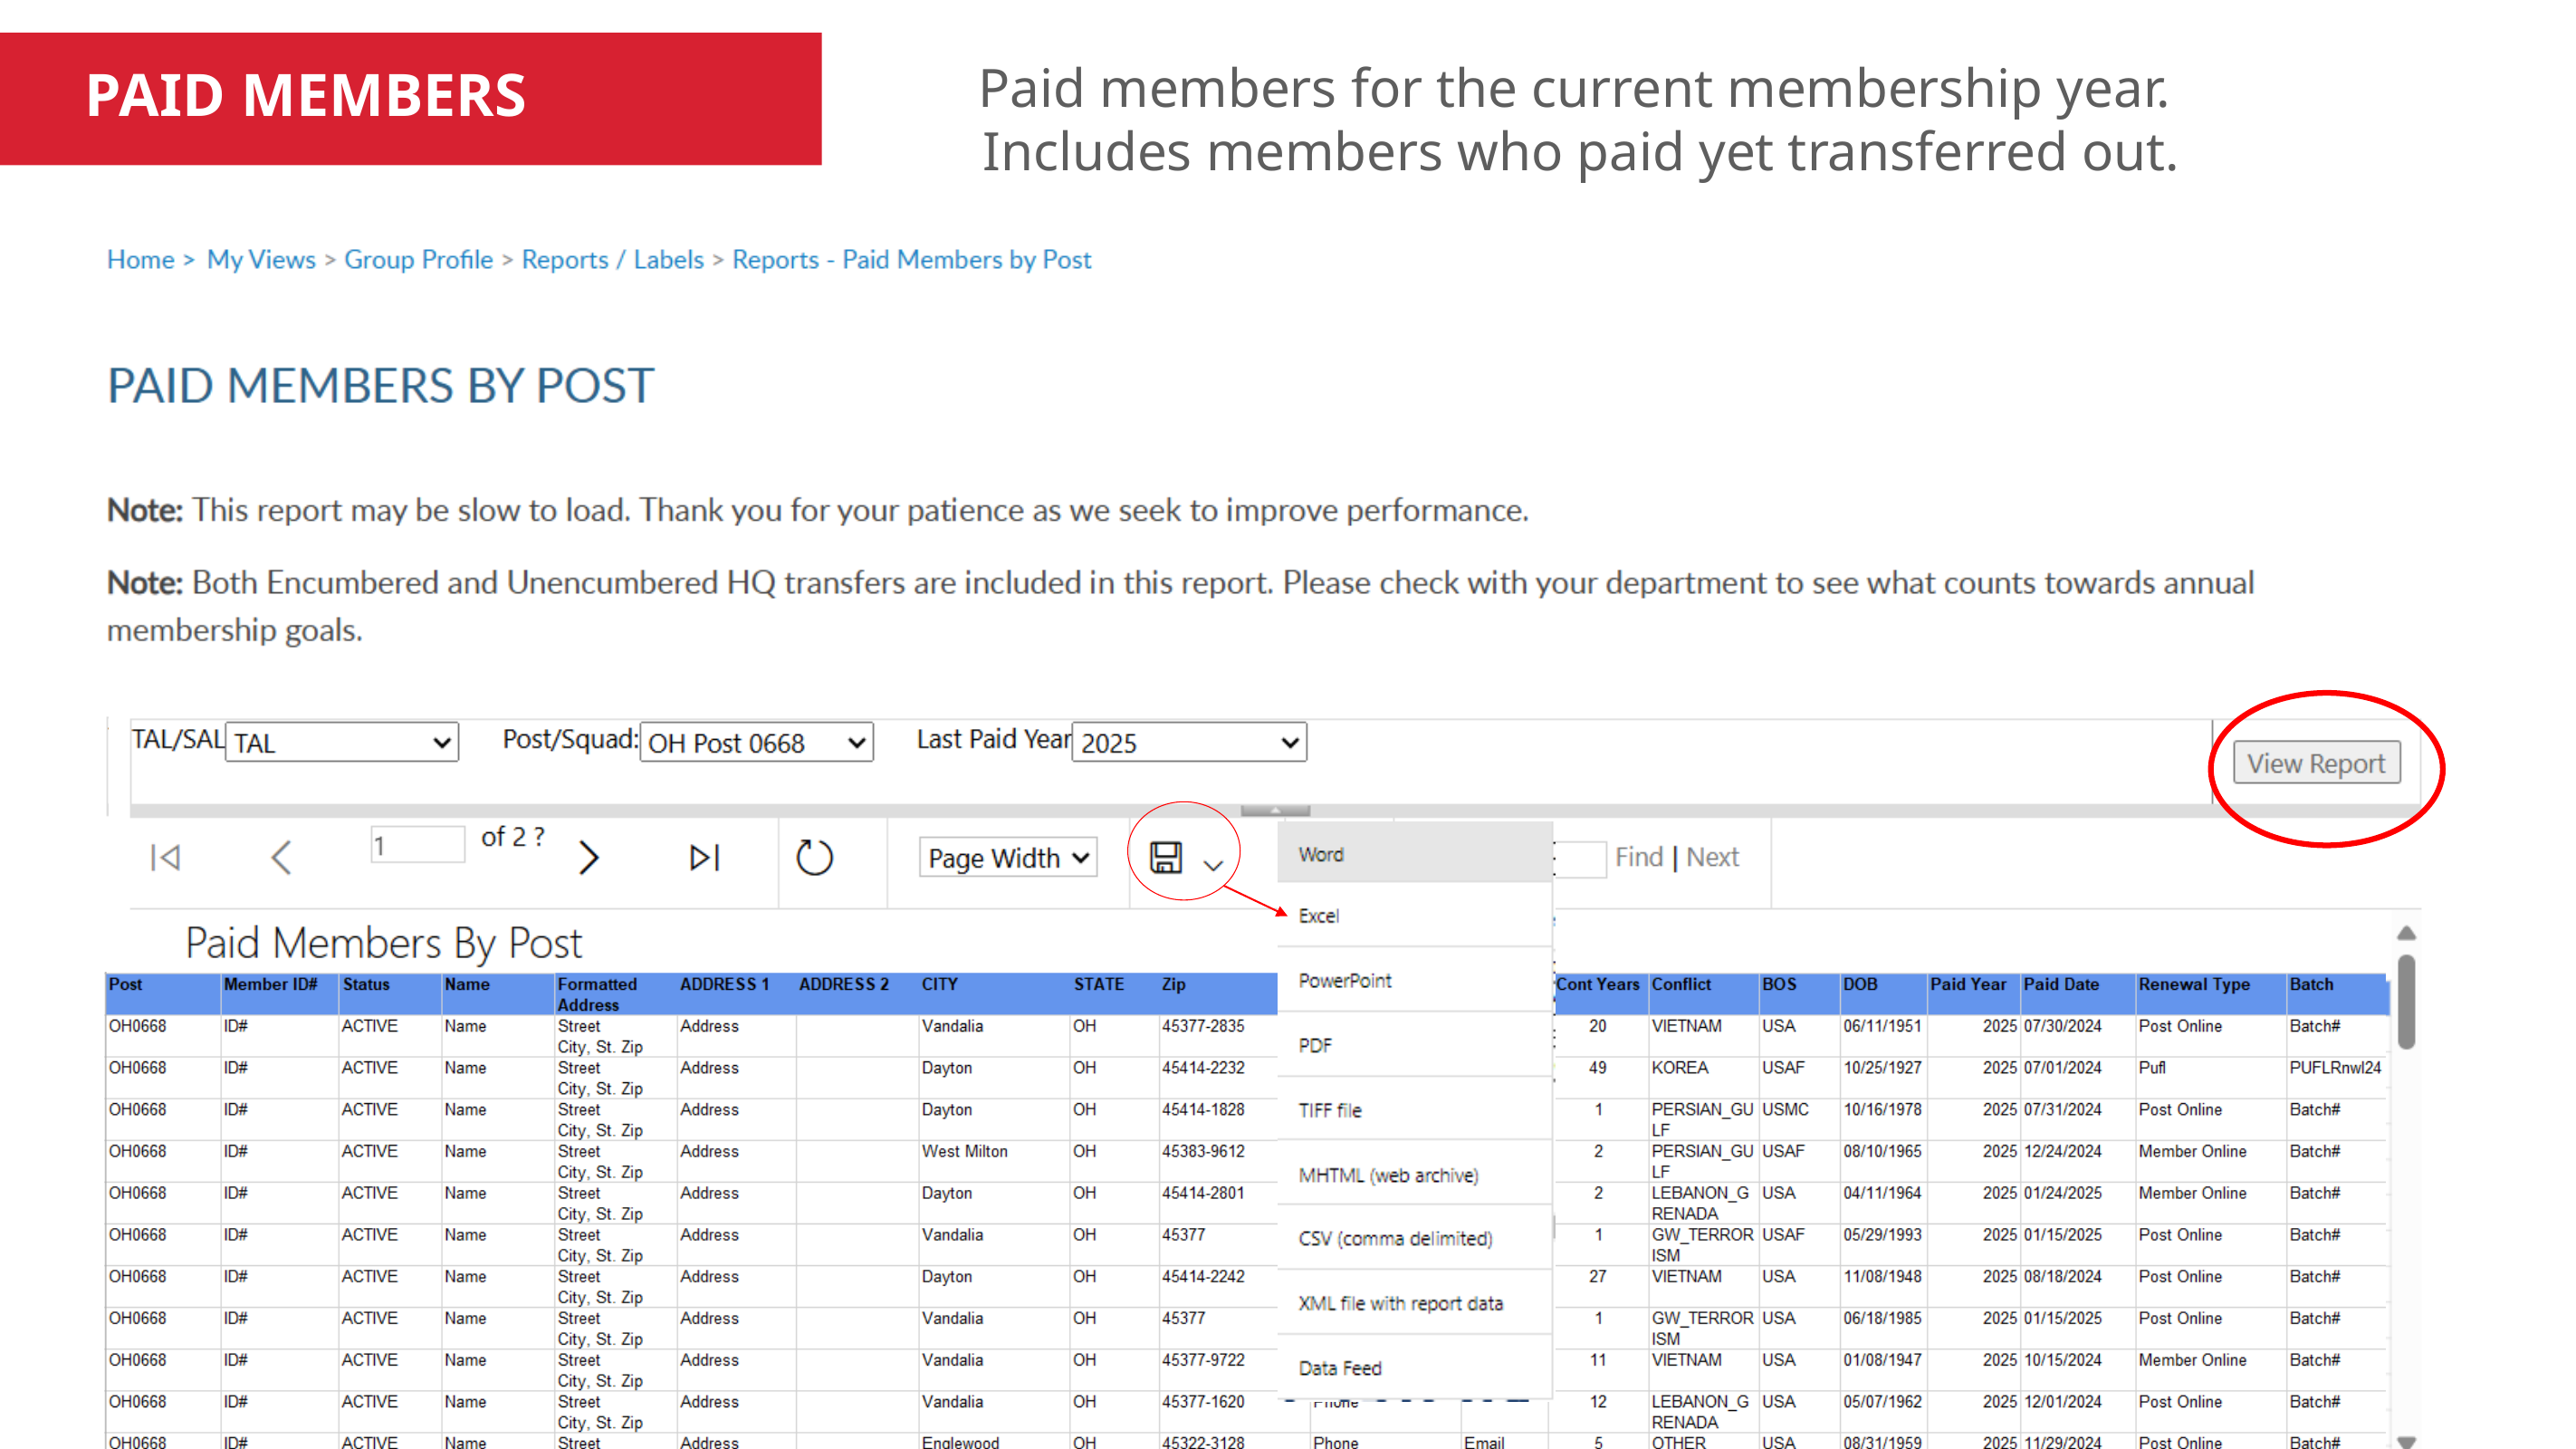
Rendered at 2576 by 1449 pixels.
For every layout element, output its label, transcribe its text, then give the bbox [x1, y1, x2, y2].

text_box Paid members for the current membership year. Includes members who paid yet transferred out. [861, 47, 2302, 188]
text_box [1127, 801, 1556, 1402]
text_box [104, 685, 2464, 1449]
list PAID MEMBERS [71, 58, 689, 137]
picture [71, 225, 2442, 985]
